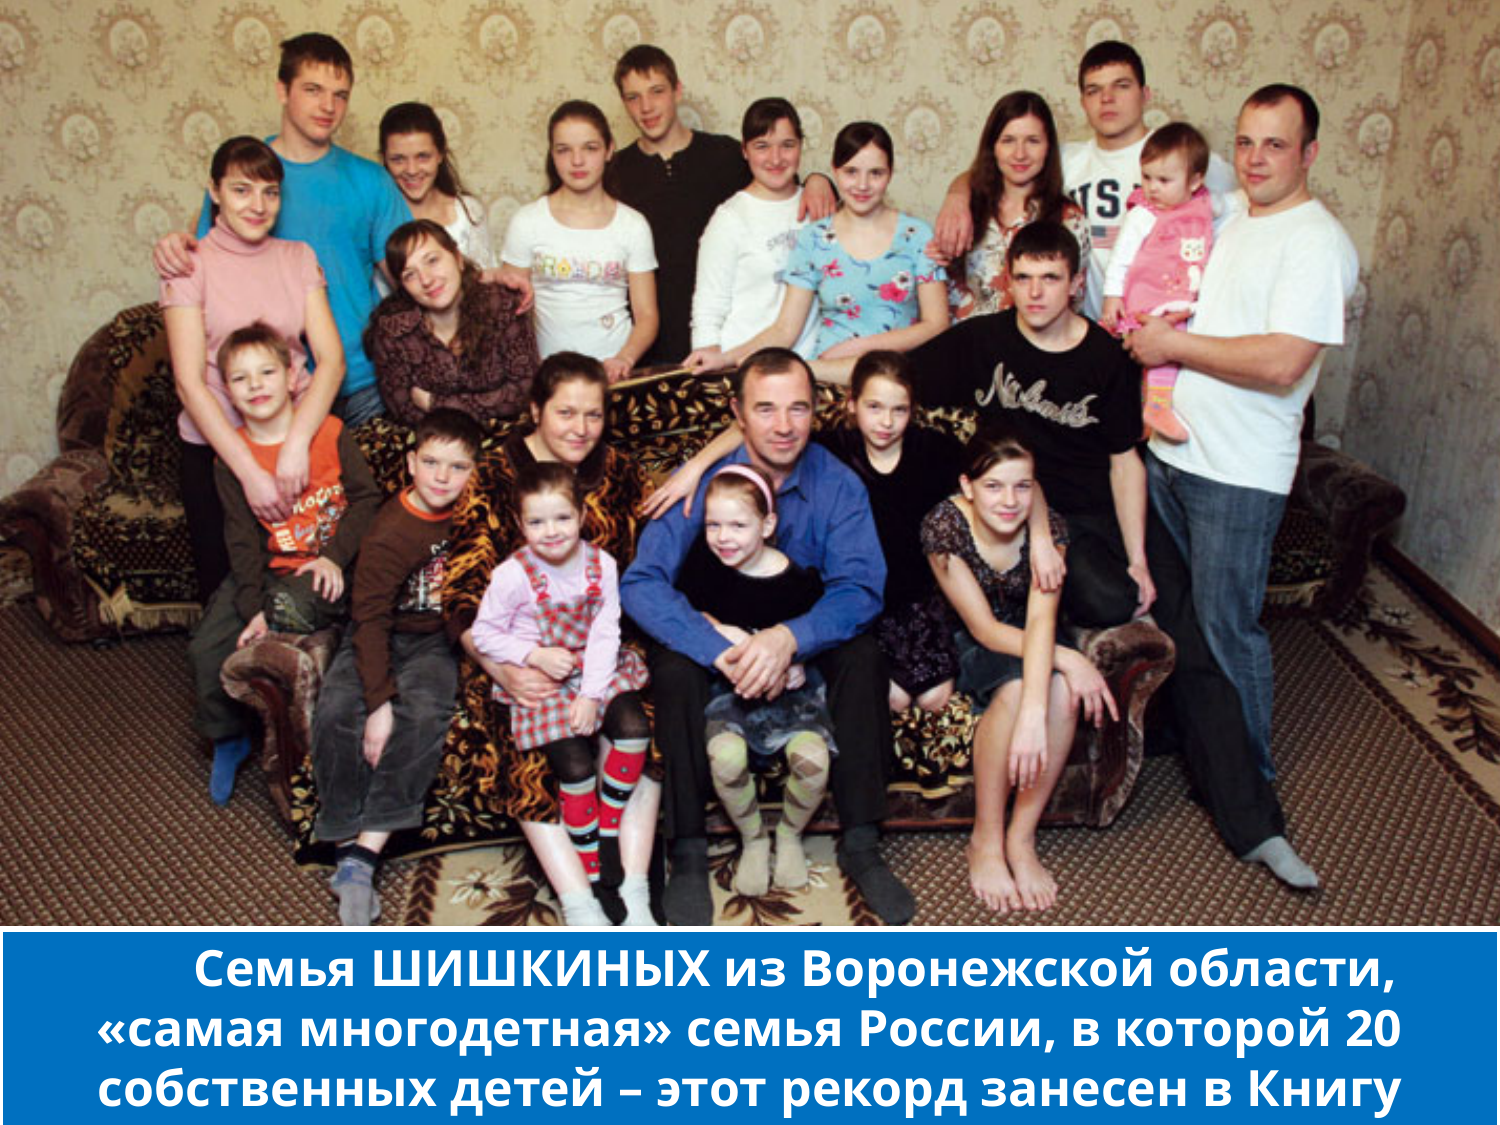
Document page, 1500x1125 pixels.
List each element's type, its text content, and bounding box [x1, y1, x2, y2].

text_box Семья ШИШКИНЫХ из Воронежской области, «самая многодетная» семья России, в которой 20 собственных детей – этот рекорд занесен в Книгу рекордов ГИННЕСА. [0, 1012, 1500, 1125]
picture [0, 0, 1500, 1006]
